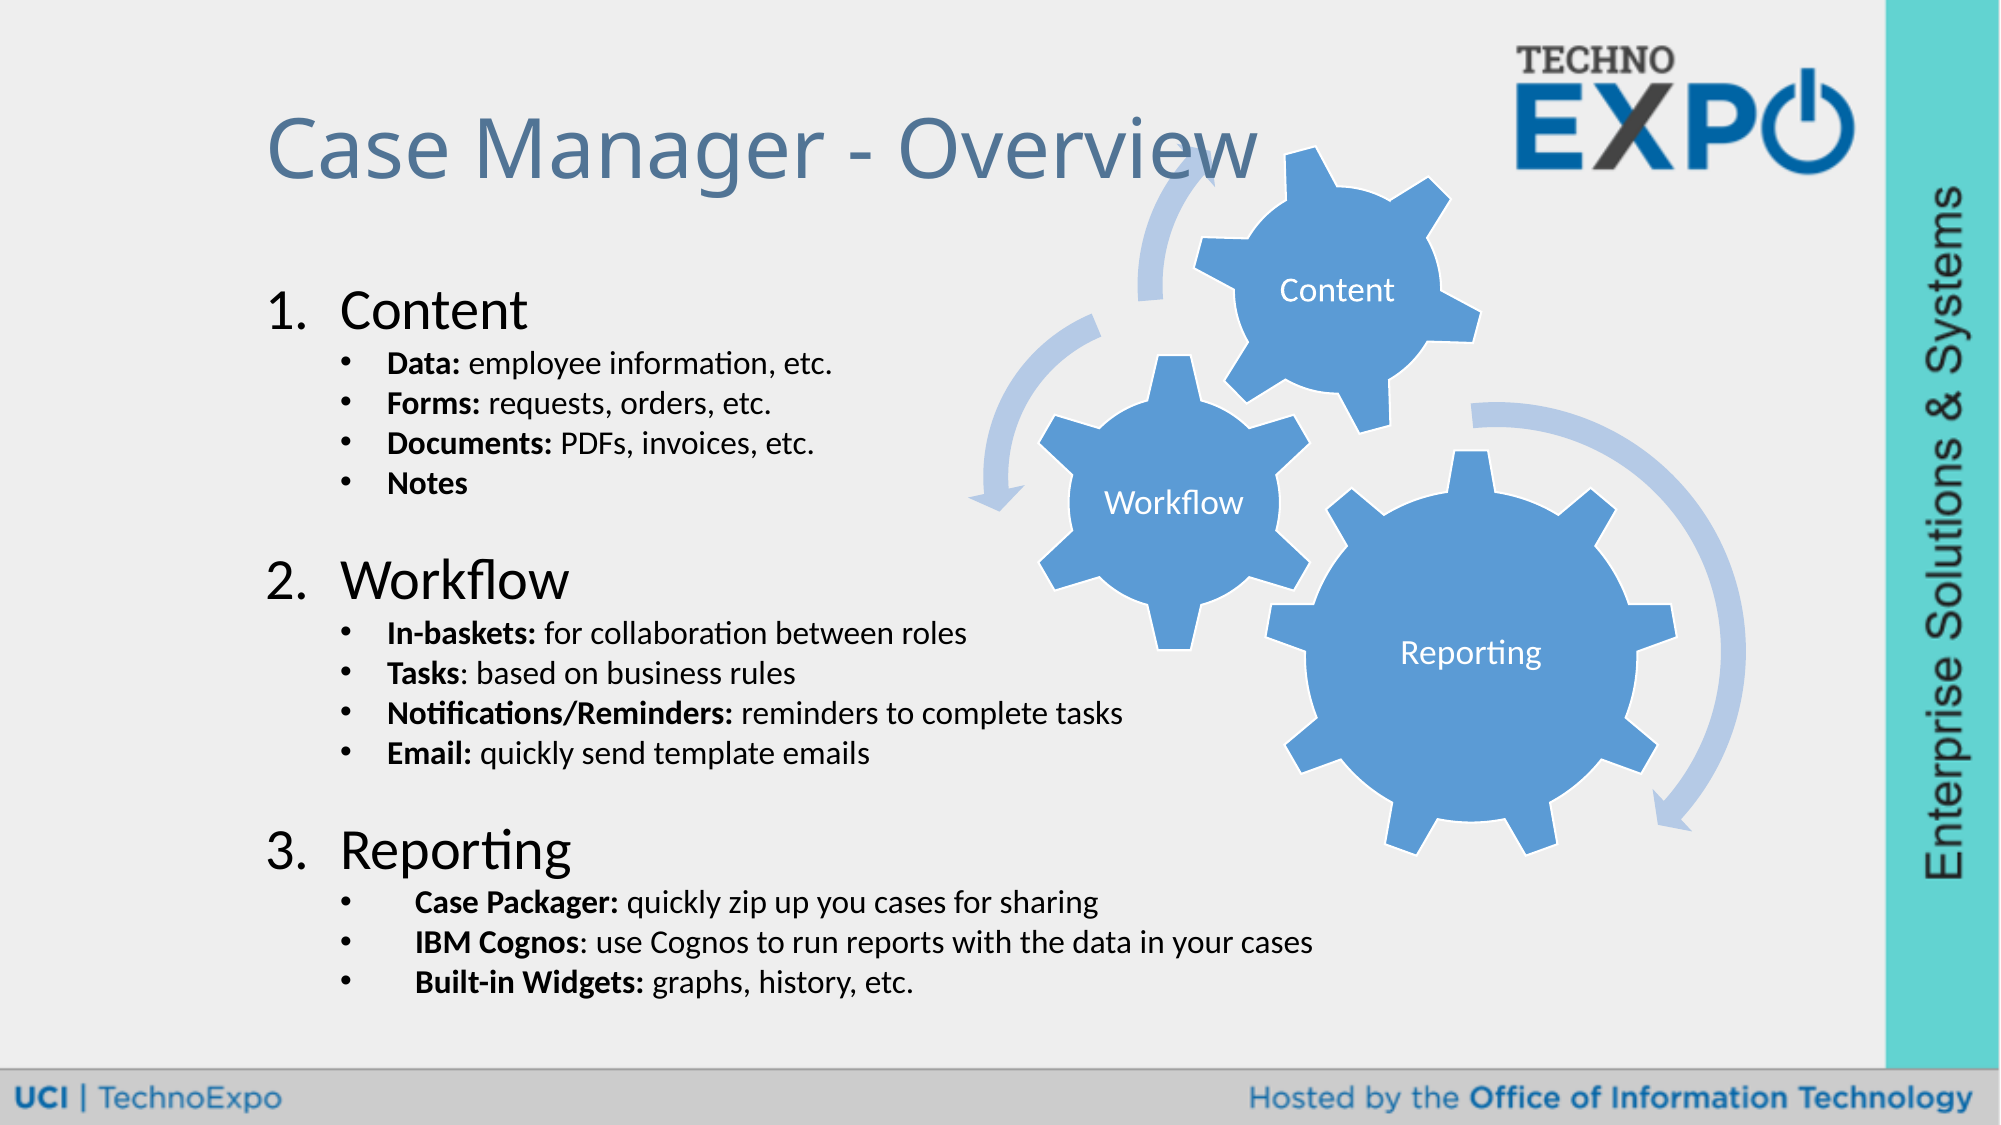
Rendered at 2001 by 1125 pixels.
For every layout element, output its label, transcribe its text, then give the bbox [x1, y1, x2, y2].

text_box Case Manager - Overview [250, 0, 1451, 265]
picture [0, 0, 2001, 1125]
text_box Content Data: employee information, etc. Forms: requests, orders, etc. Documents: PDFs, invoices, etc. Notes Workflow In-baskets: for collaboration between roles Tasks: based on business rules Notifications/Reminders: reminders to complete tasks Email: quickly send template emails Reporting Case Packager: quickly zip up you cases for sharing IBM Cognos: use Cognos to run reports with the data in your cases Built-in Widgets: graphs, history, etc. [250, 265, 1451, 1053]
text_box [849, 108, 1751, 865]
